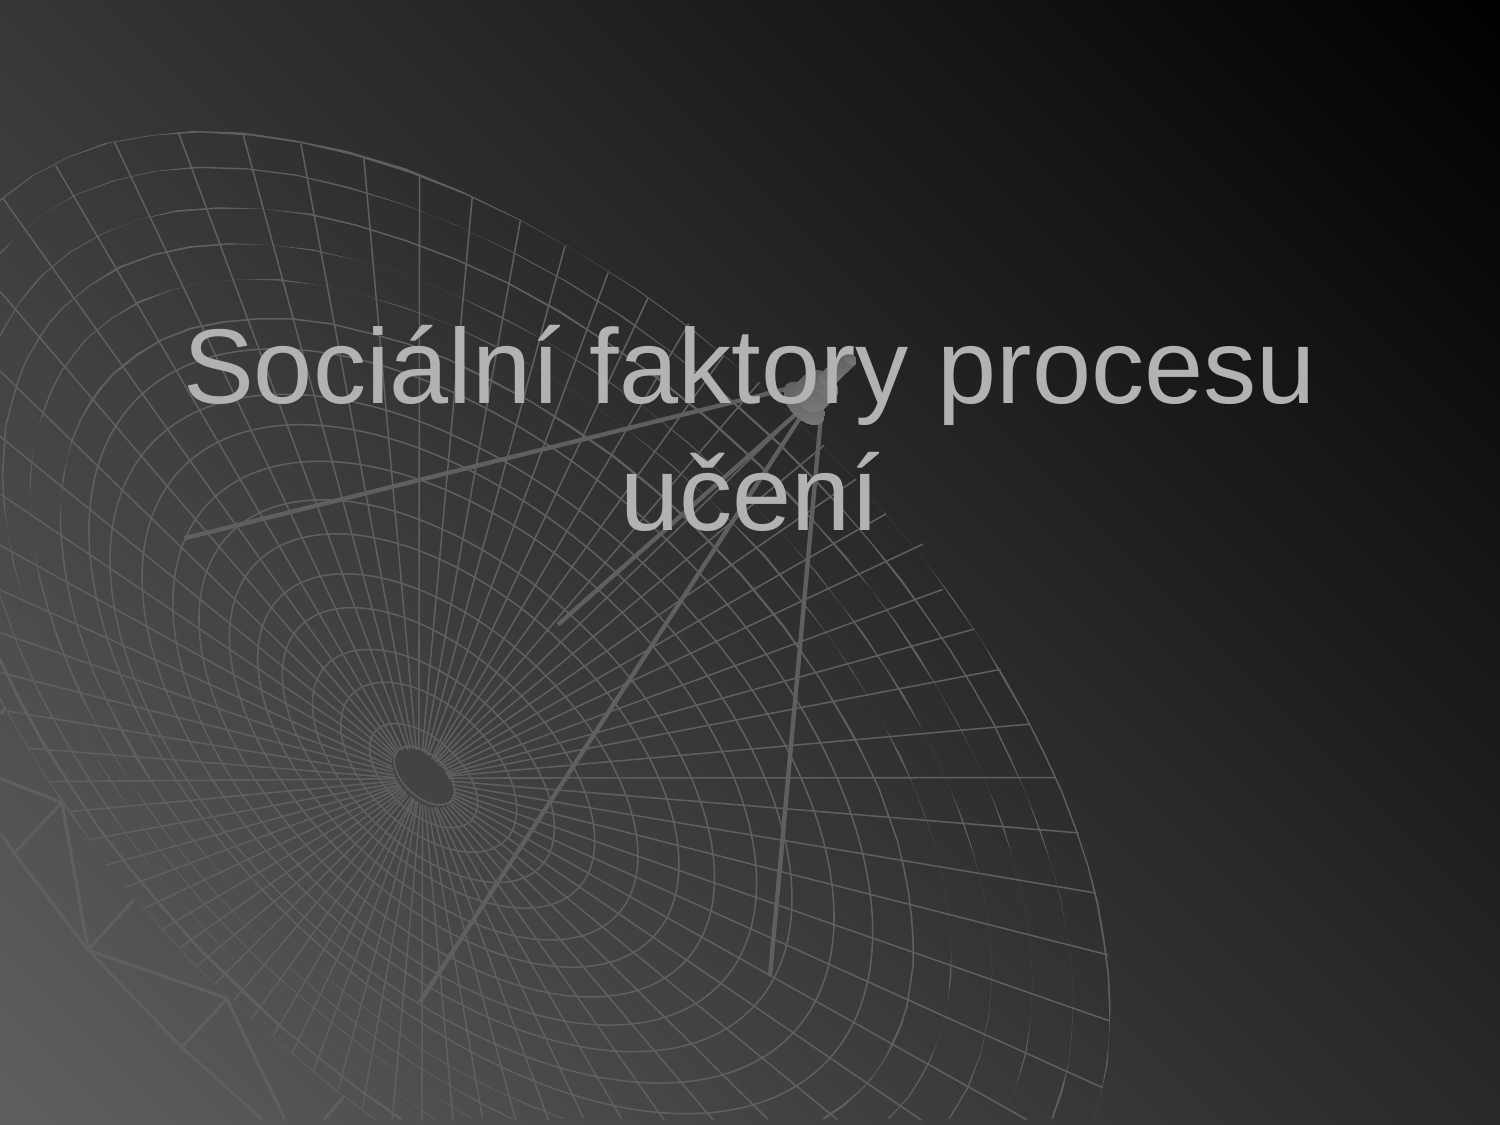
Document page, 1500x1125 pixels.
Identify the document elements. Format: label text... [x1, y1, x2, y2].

title Sociální faktory procesu učení [112, 262, 1388, 587]
